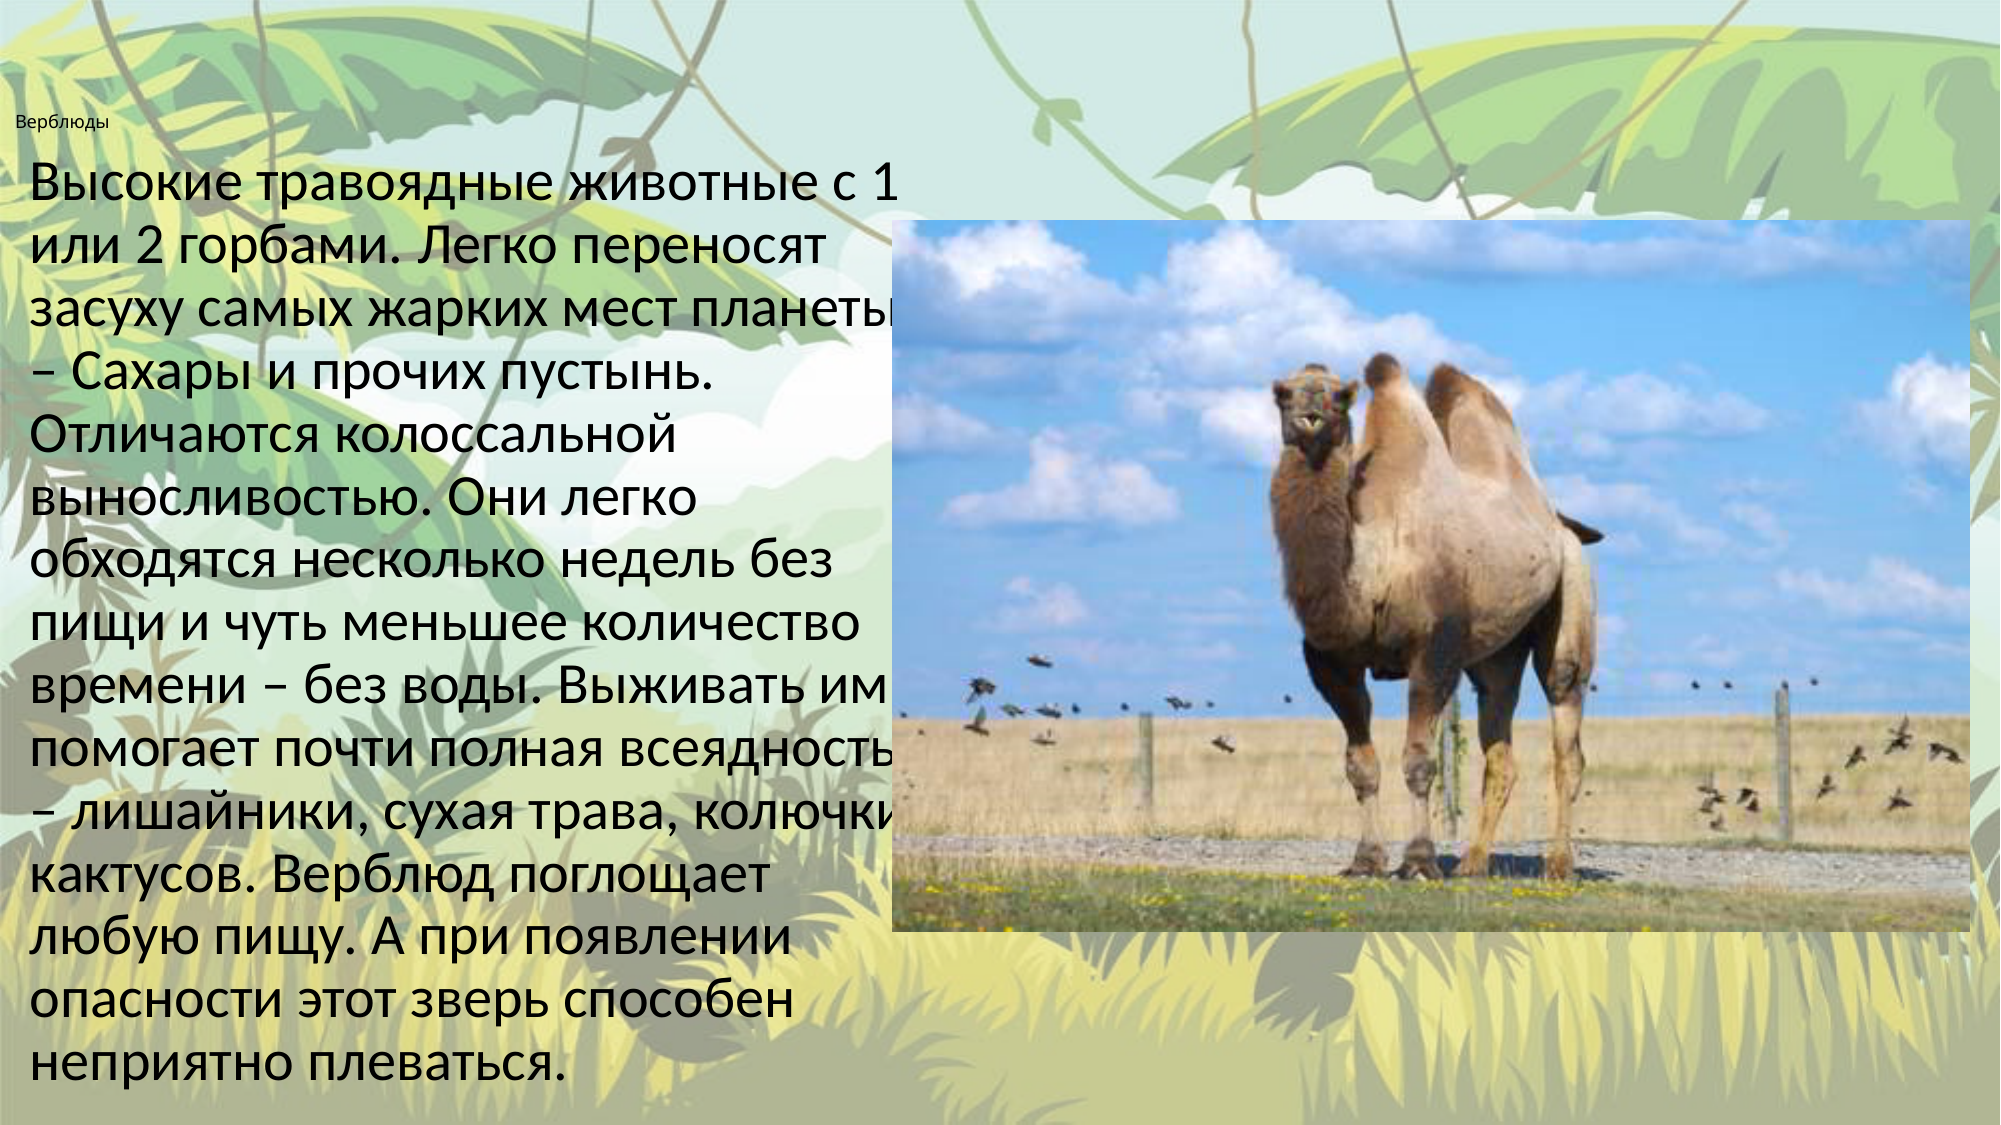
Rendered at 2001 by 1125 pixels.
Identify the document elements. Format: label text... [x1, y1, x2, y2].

title Верблюды [0, 104, 893, 182]
picture [892, 220, 1970, 932]
list Высокие травоядные животные с 1 или 2 горбами. Легко переносят засуху самых жарких мест планеты – Сахары и прочих пустынь. Отличаются колоссальной выносливостью. Они легко обходятся несколько недель без пищи и чуть меньшее количество времени – без воды. Выживать им помогает почти полная всеядность – лишайники, сухая трава, колючки кактусов. Верблюд поглощает любую пищу. А при появлении опасности этот зверь способен неприятно плеваться. [14, 143, 935, 1125]
